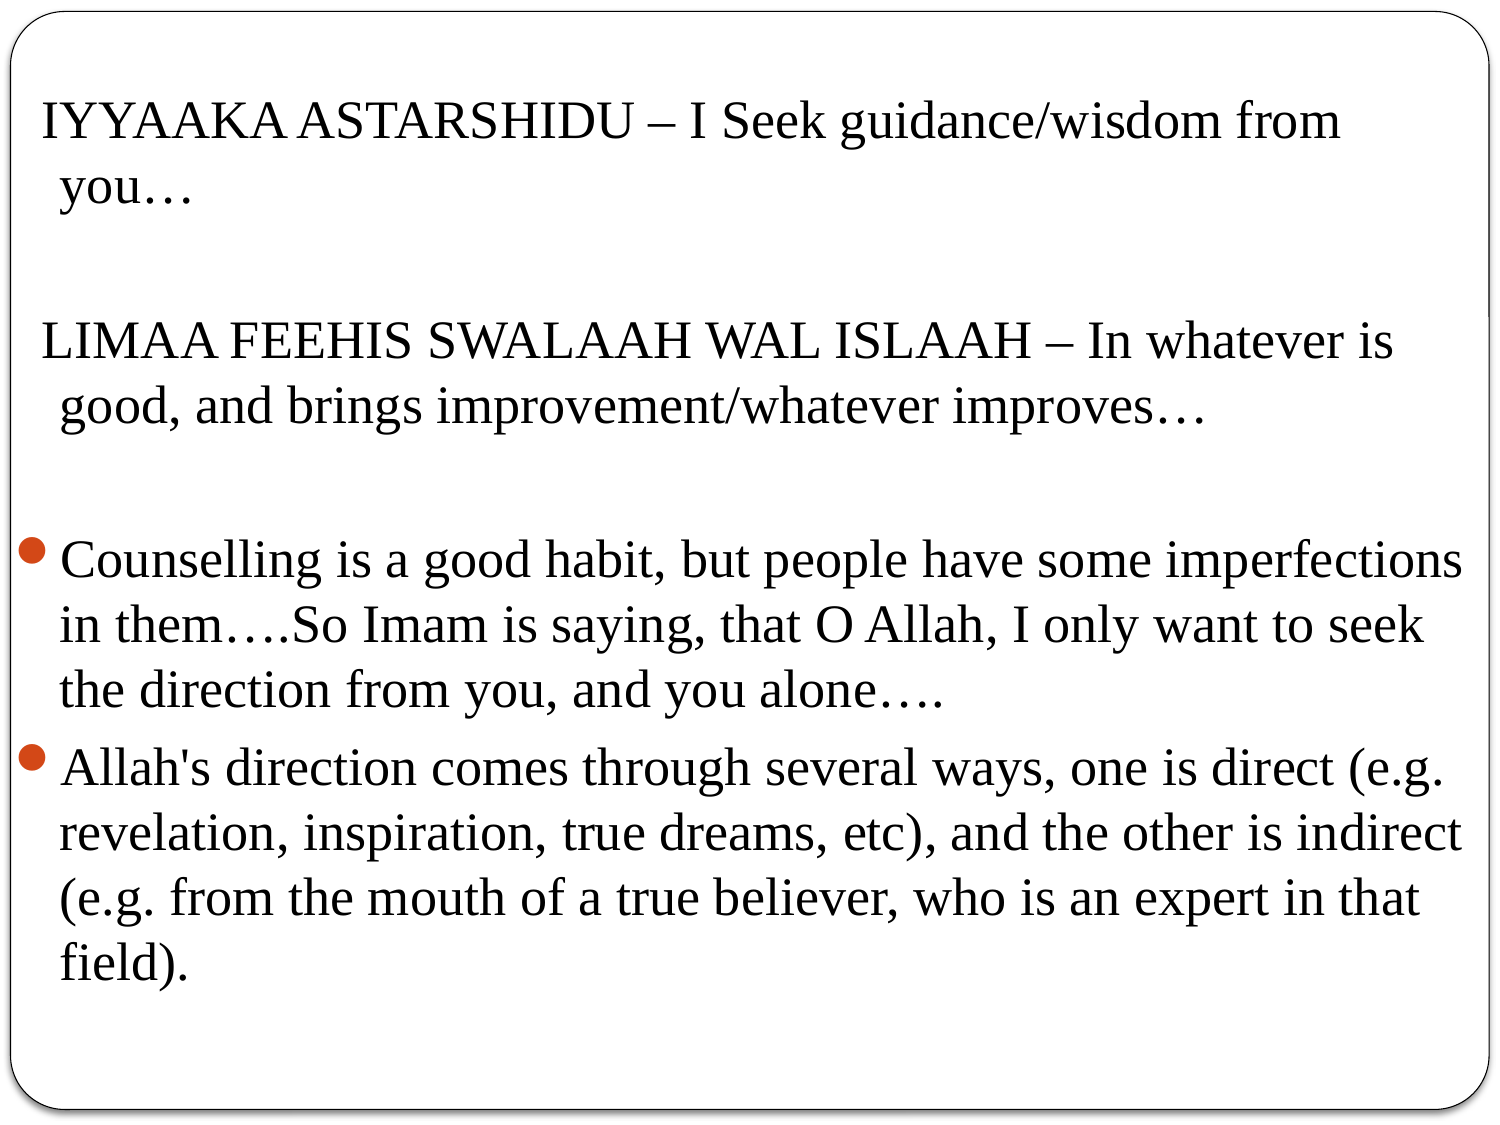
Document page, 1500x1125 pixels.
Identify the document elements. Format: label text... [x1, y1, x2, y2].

list IYYAAKA ASTARSHIDU – I Seek guidance/wisdom from you… LIMAA FEEHIS SWALAAH WAL ISLAAH – In whatever is good, and brings improvement/whatever improves… Counselling is a good habit, but people have some imperfections in them….So Imam is saying, that O Allah, I only want to seek the direction from you, and you alone…. Allah's direction comes through several ways, one is direct (e.g. revelation, inspiration, true dreams, etc), and the other is indirect (e.g. from the mouth of a true believer, who is an expert in that field). [0, 0, 1500, 1125]
